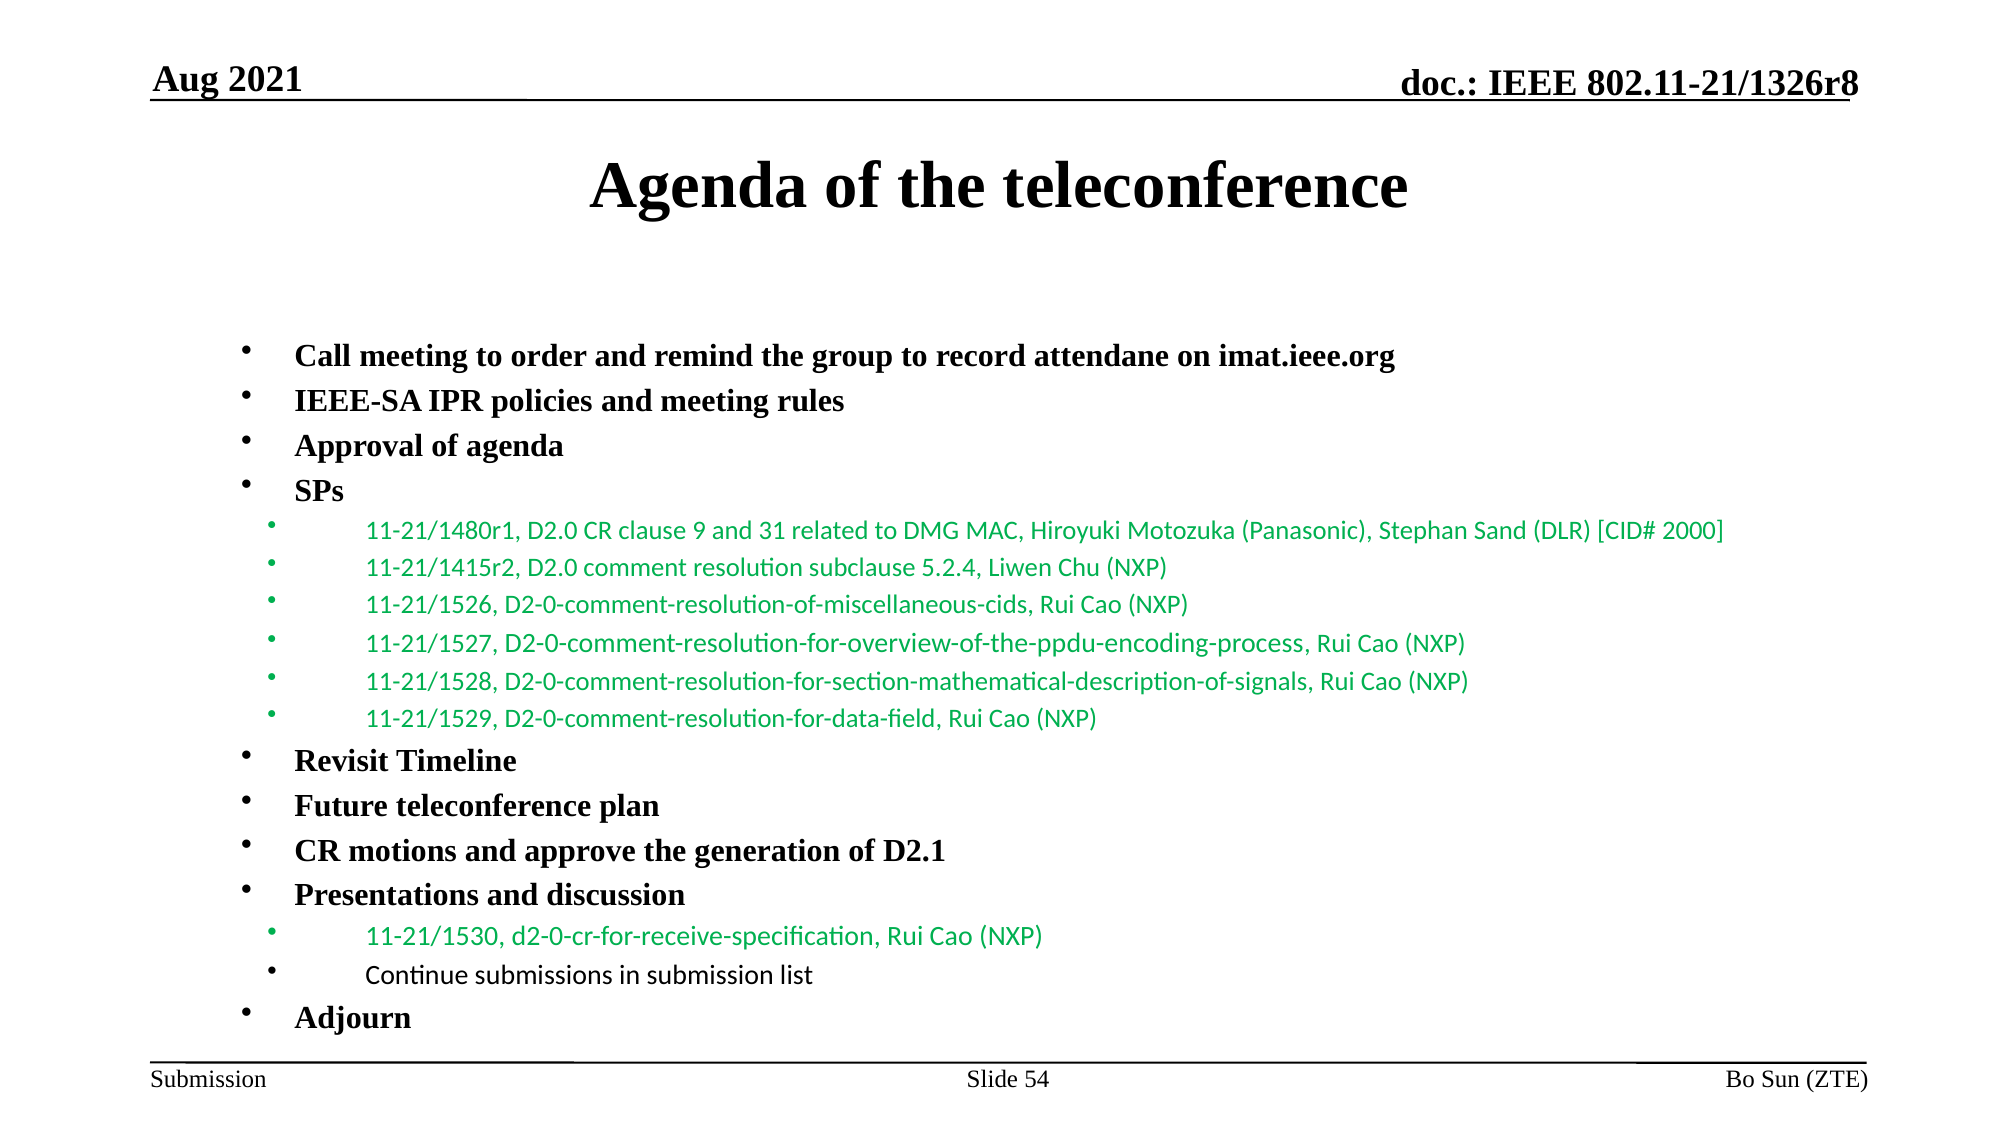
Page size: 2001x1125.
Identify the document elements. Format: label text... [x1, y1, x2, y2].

text_box Call meeting to order and remind the group to record attendane on imat.ieee.org IEEE-SA IPR policies and meeting rules Approval of agenda SPs 11-21/1480r1, D2.0 CR clause 9 and 31 related to DMG MAC, Hiroyuki Motozuka (Panasonic), Stephan Sand (DLR) [CID# 2000] 11-21/1415r2, D2.0 comment resolution subclause 5.2.4, Liwen Chu (NXP) 11-21/1526, D2-0-comment-resolution-of-miscellaneous-cids, Rui Cao (NXP) 11-21/1527, D2-0-comment-resolution-for-overview-of-the-ppdu-encoding-process, Rui Cao (NXP) 11-21/1528, D2-0-comment-resolution-for-section-mathematical-description-of-signals, Rui Cao (NXP) 11-21/1529, D2-0-comment-resolution-for-data-field, Rui Cao (NXP) Revisit Timeline Future teleconference plan CR motions and approve the generation of D2.1 Presentations and discussion 11-21/1530, d2-0-cr-for-receive-specification, Rui Cao (NXP) Continue submissions in submission list Adjourn [225, 327, 1855, 1049]
footer Bo Sun (ZTE) [1171, 1061, 1869, 1093]
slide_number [152, 54, 563, 100]
slide_number Slide 54 [949, 1061, 1067, 1123]
text_box Agenda of the teleconference [362, 99, 1638, 262]
